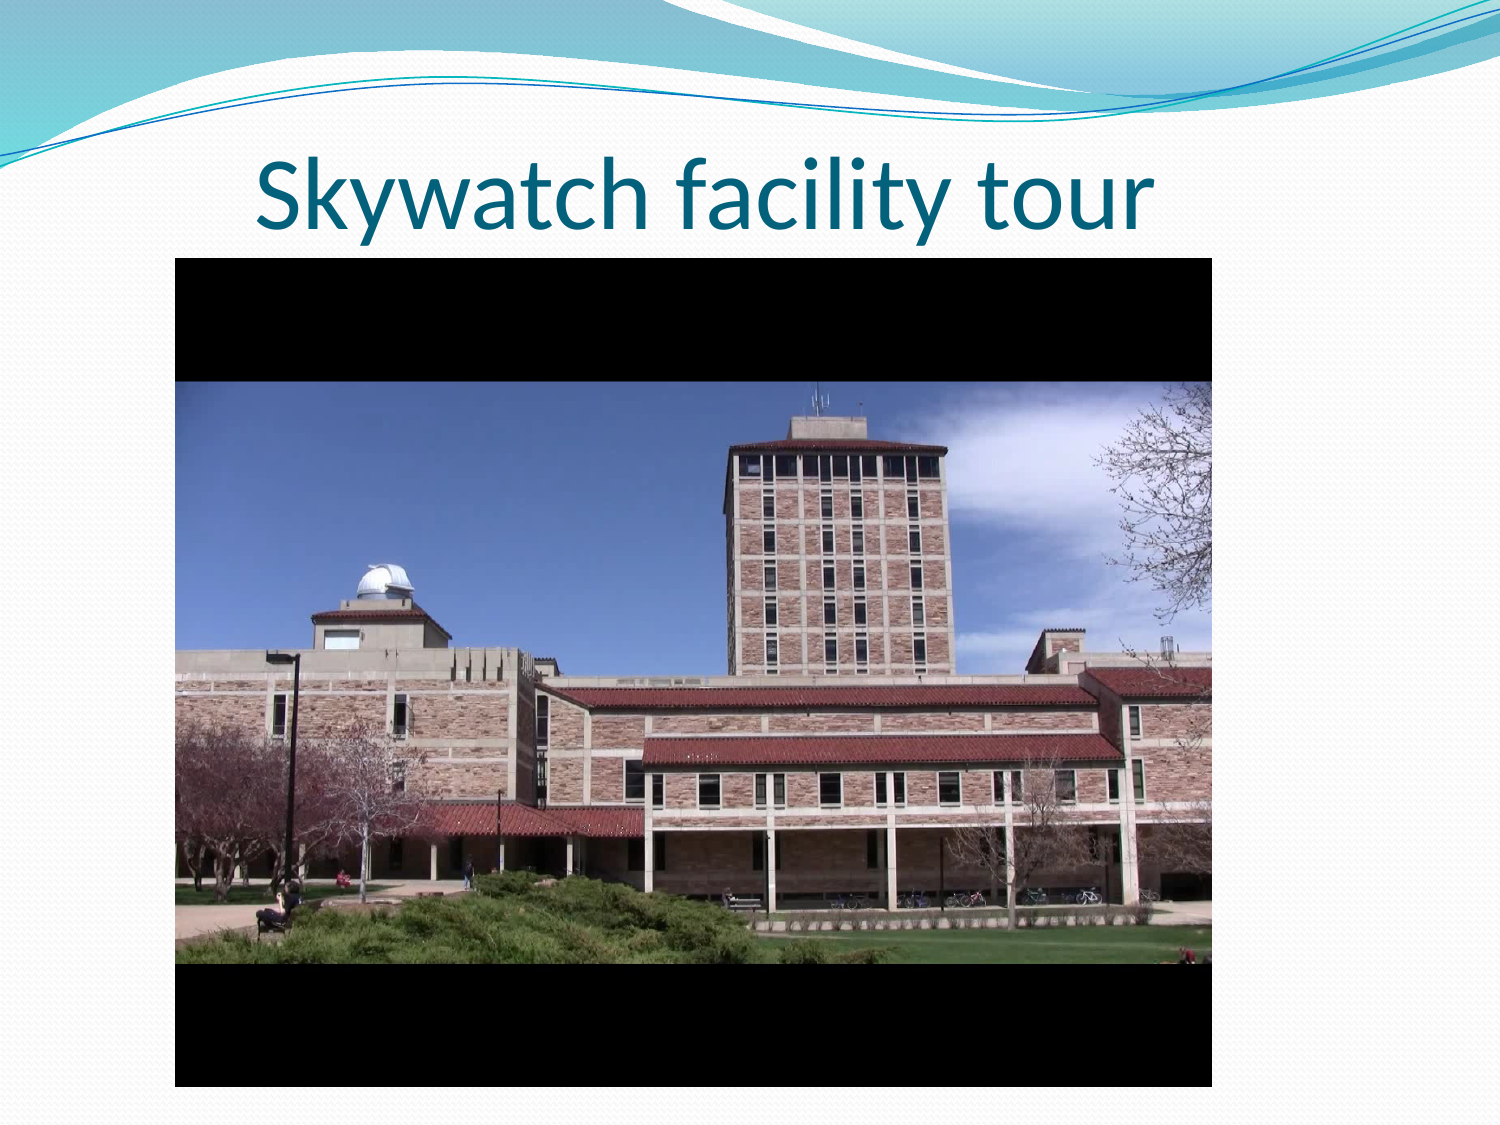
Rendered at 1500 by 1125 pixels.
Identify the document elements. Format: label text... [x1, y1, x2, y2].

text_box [174, 257, 1213, 1088]
title Skywatch facility tour [174, 115, 1238, 251]
